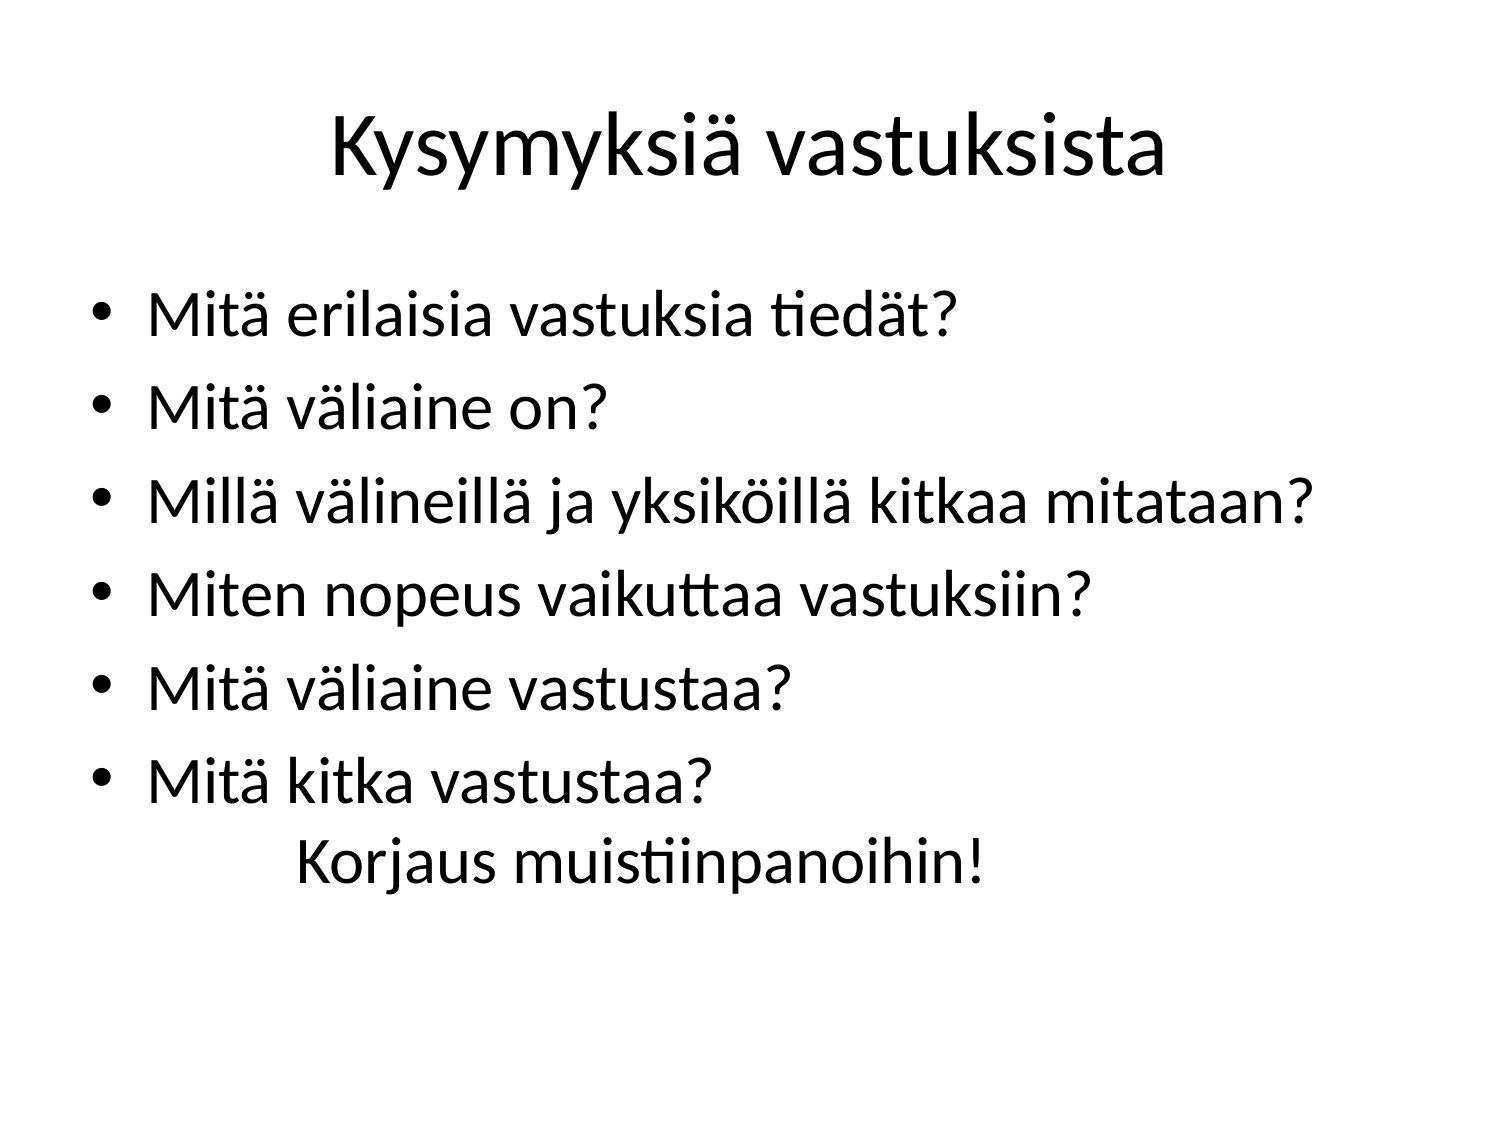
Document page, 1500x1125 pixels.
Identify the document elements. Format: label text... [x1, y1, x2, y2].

title Kysymyksiä vastuksista [75, 45, 1425, 233]
list Mitä erilaisia vastuksia tiedät? Mitä väliaine on? Millä välineillä ja yksiköillä kitkaa mitataan? Miten nopeus vaikuttaa vastuksiin? Mitä väliaine vastustaa? Mitä kitka vastustaa? Korjaus muistiinpanoihin! [75, 262, 1425, 1005]
